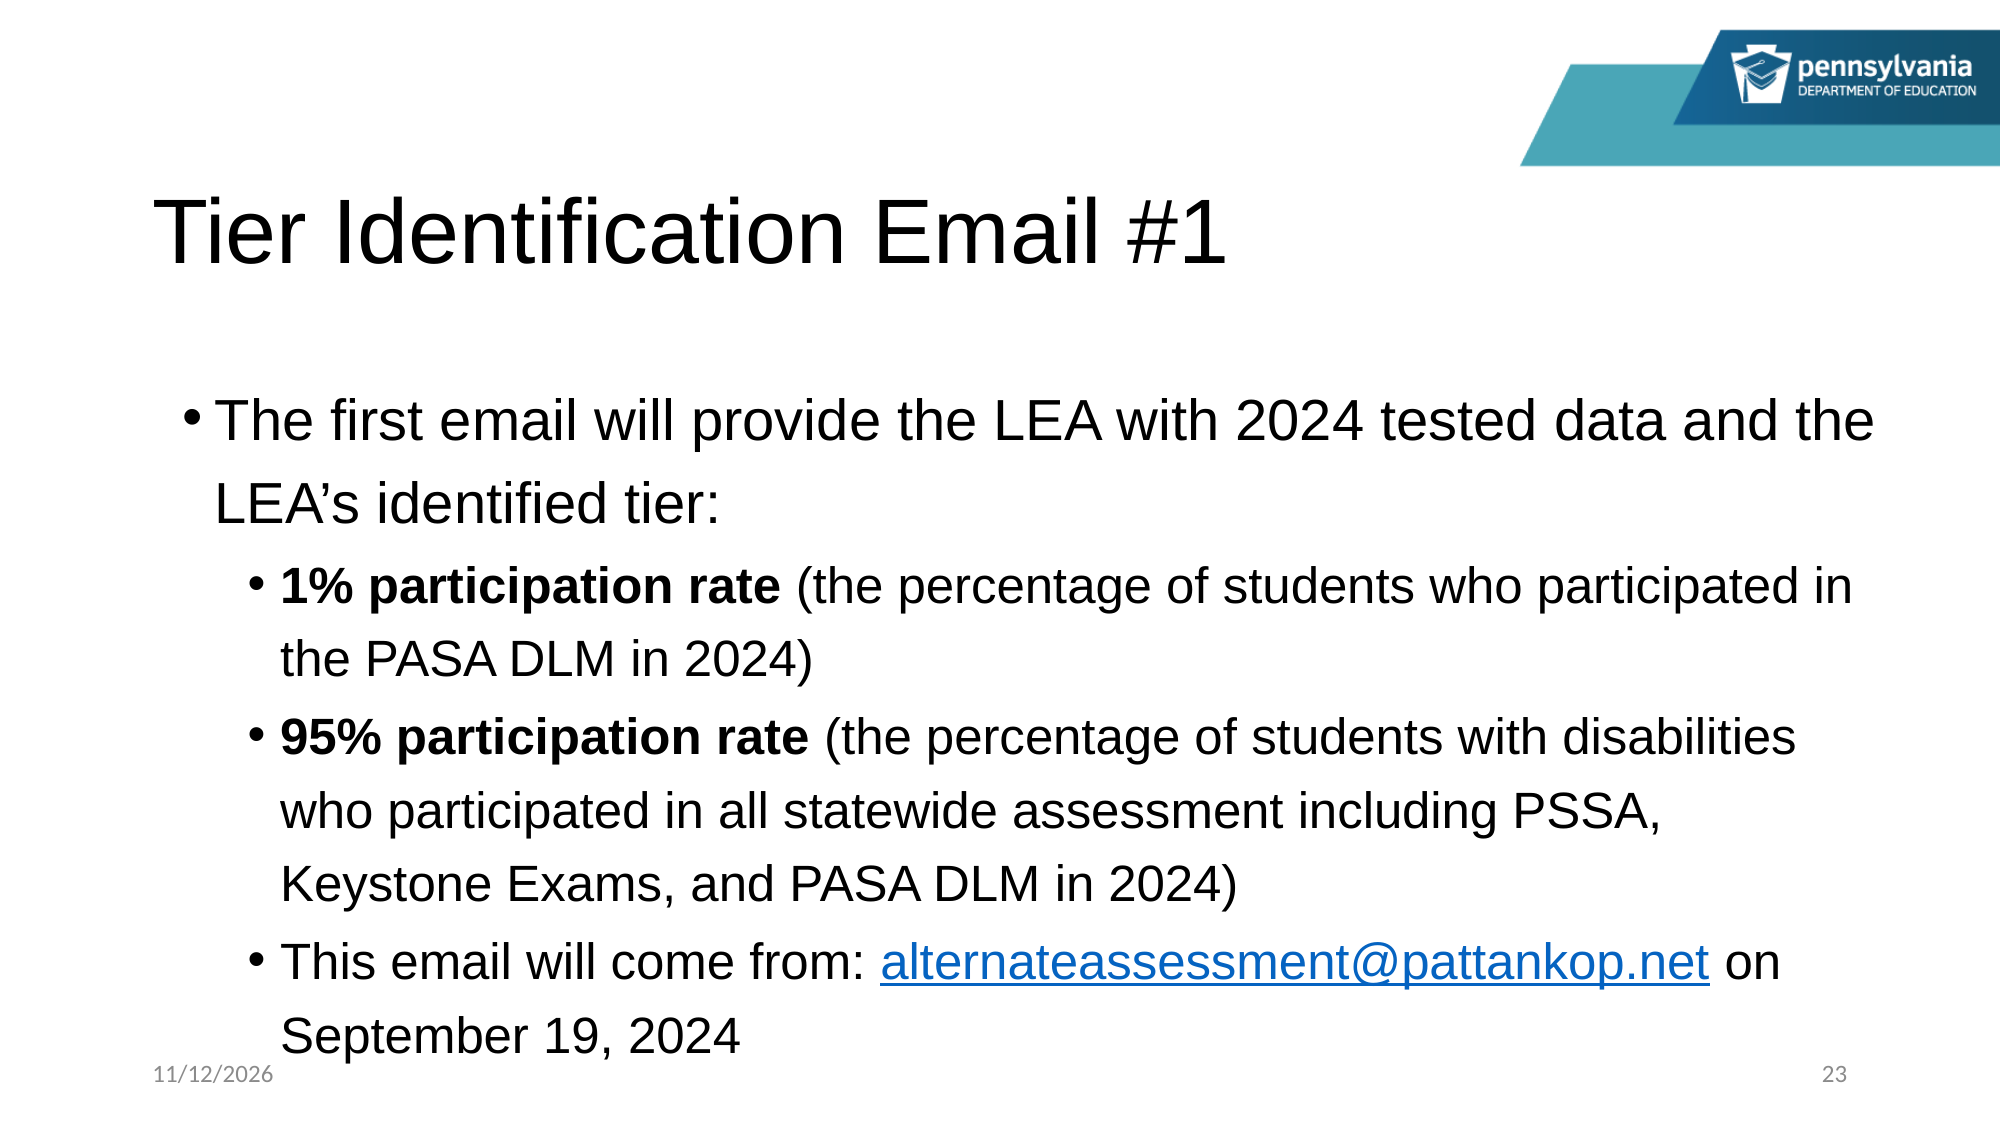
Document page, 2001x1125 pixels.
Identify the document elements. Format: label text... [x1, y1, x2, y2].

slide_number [137, 1042, 588, 1103]
picture [275, 0, 2000, 220]
title Tier Identification Email #1 [137, 124, 1863, 343]
slide_number 23 [1412, 1042, 1863, 1103]
list The first email will provide the LEA with 2024 tested data and the LEA’s identified tier: 1% participation rate (the percentage of students who participated in the PASA DLM in 2024) 95% participation rate (the percentage of students with disabilities who participated in all statewide assessment including PSSA, Keystone Exams, and PASA DLM in 2024) This email will come from: alternateassessment@pattankop.net on September 19, 2024 [167, 317, 1892, 1082]
